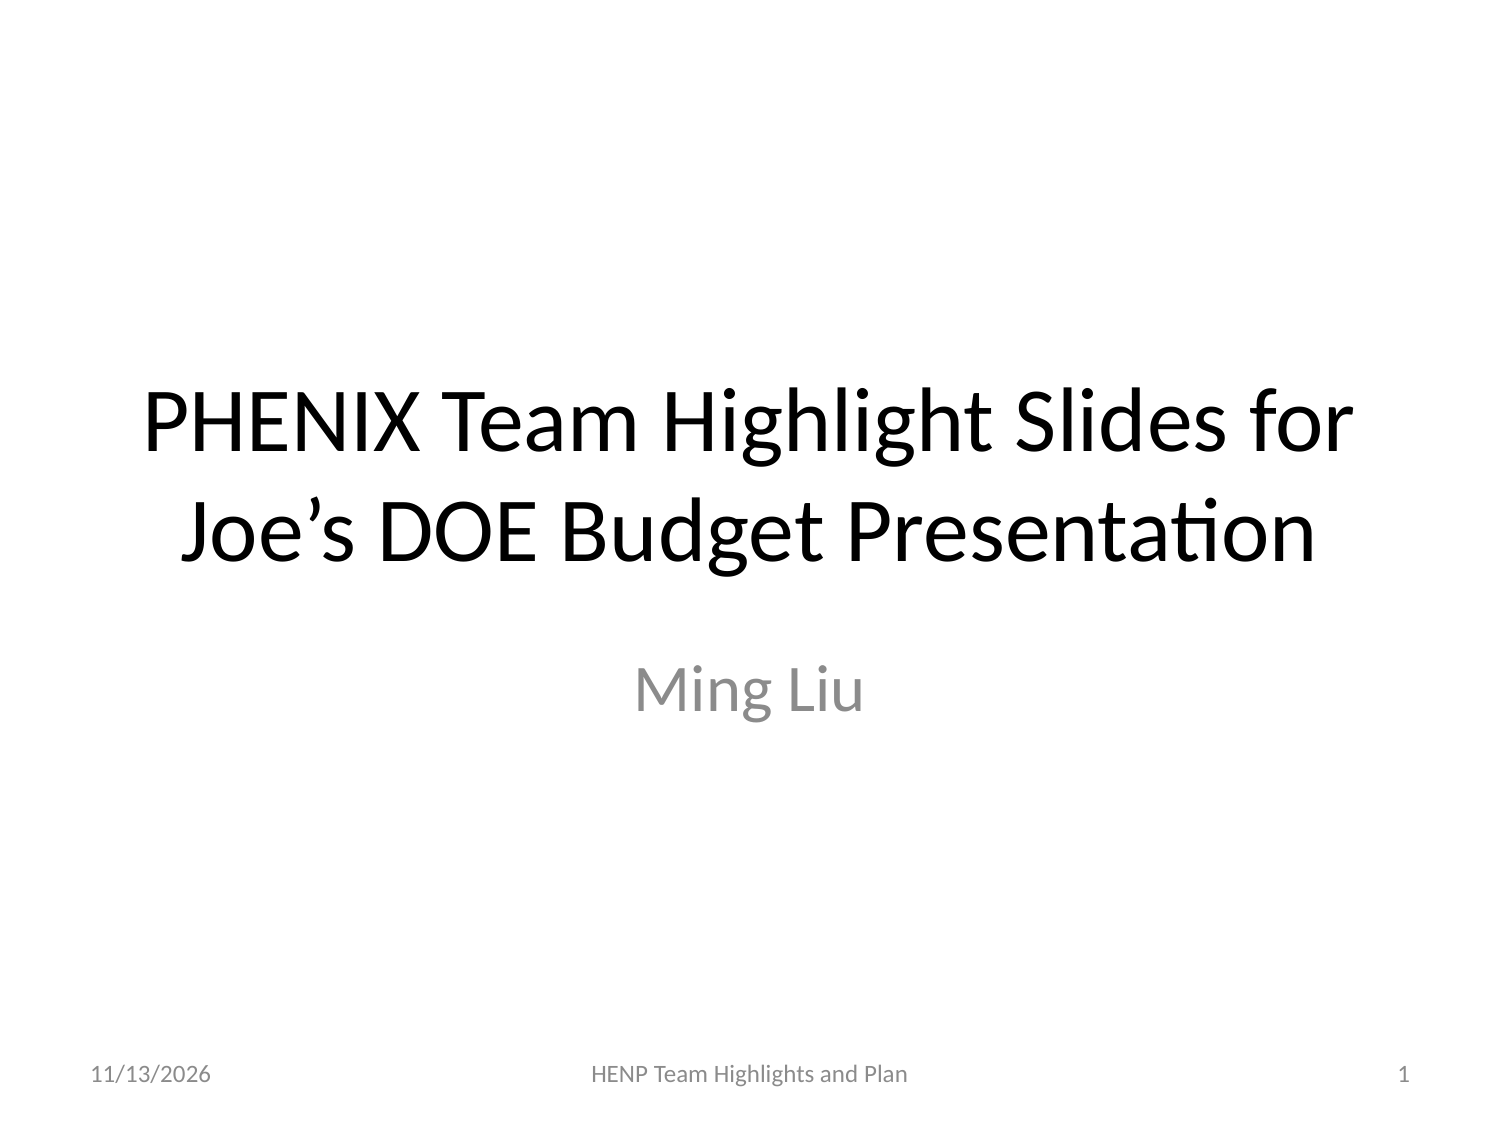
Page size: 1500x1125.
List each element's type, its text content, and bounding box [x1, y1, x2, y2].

footer HENP Team Highlights and Plan [512, 1042, 988, 1103]
slide_number 1 [1074, 1042, 1425, 1103]
subtitle Ming Liu [225, 637, 1275, 925]
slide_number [75, 1042, 425, 1103]
title PHENIX Team Highlight Slides for Joe’s DOE Budget Presentation [112, 349, 1388, 591]
